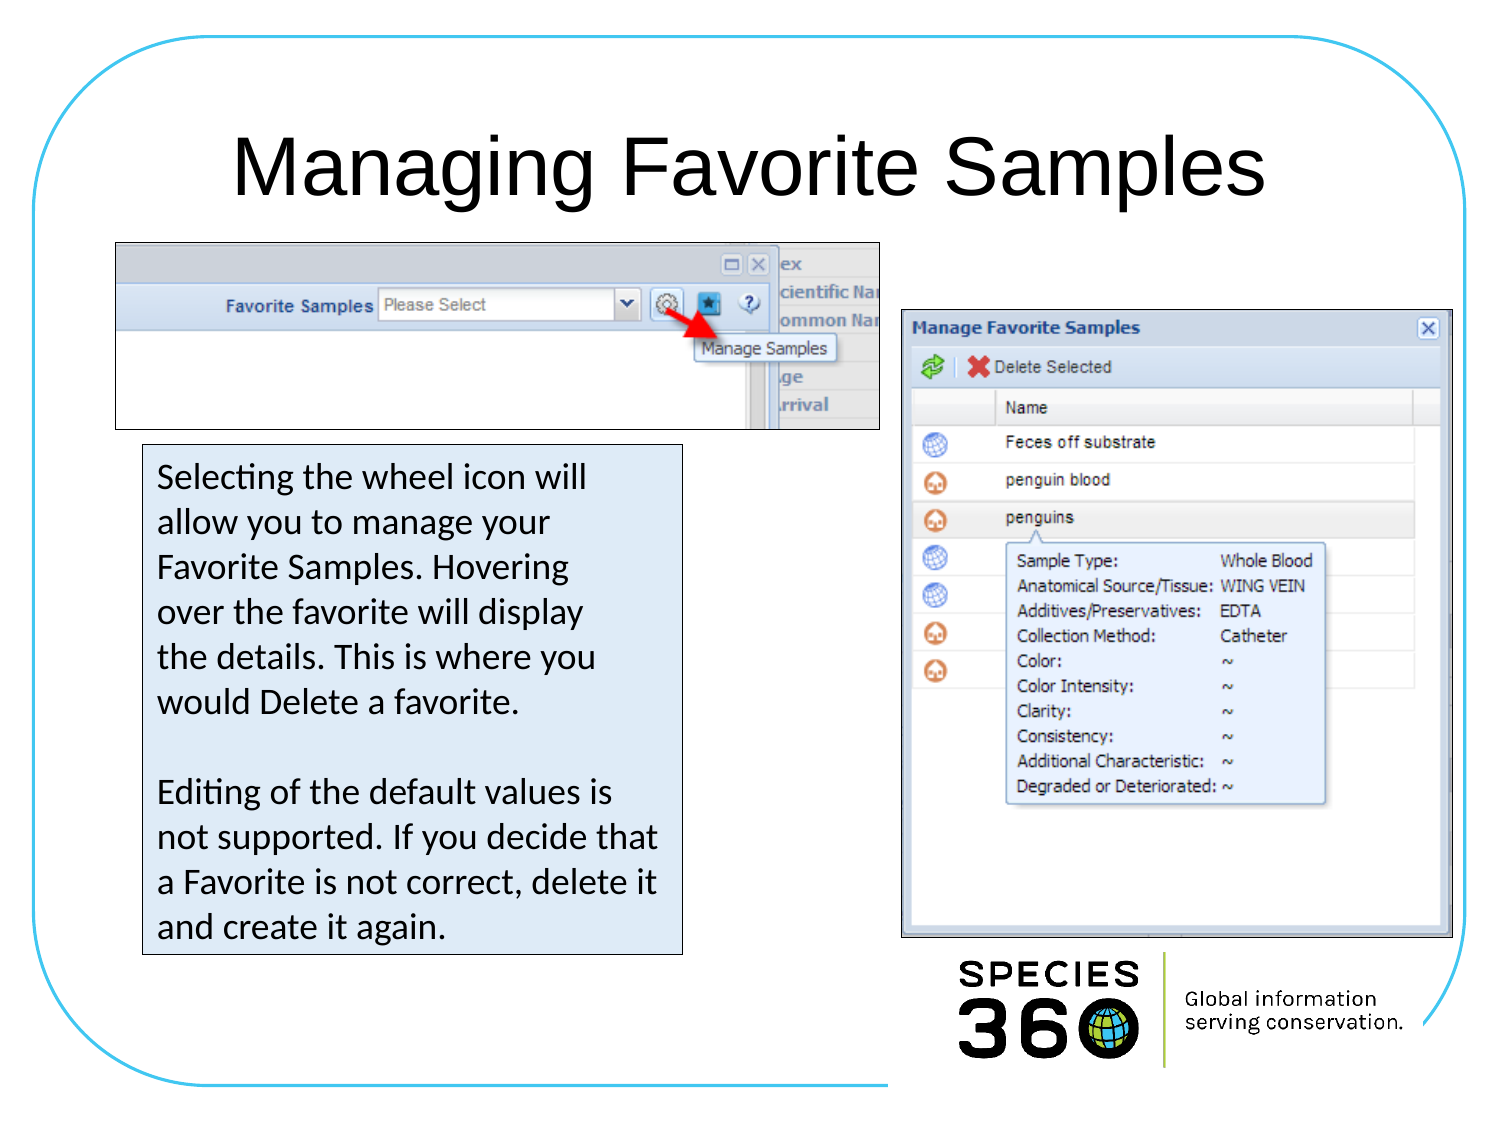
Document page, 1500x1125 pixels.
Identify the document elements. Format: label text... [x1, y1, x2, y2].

picture [954, 944, 1407, 1075]
title Managing Favorite Samples [103, 59, 1397, 278]
picture [901, 309, 1453, 938]
picture [115, 242, 880, 430]
text_box Selecting the wheel icon will allow you to manage your Favorite Samples. Hovering over the favorite will display the details. This is where you would Delete a favorite. Editing of the default values is not supported. If you decide that a Favorite is not correct, delete it and create it again. [142, 444, 683, 955]
